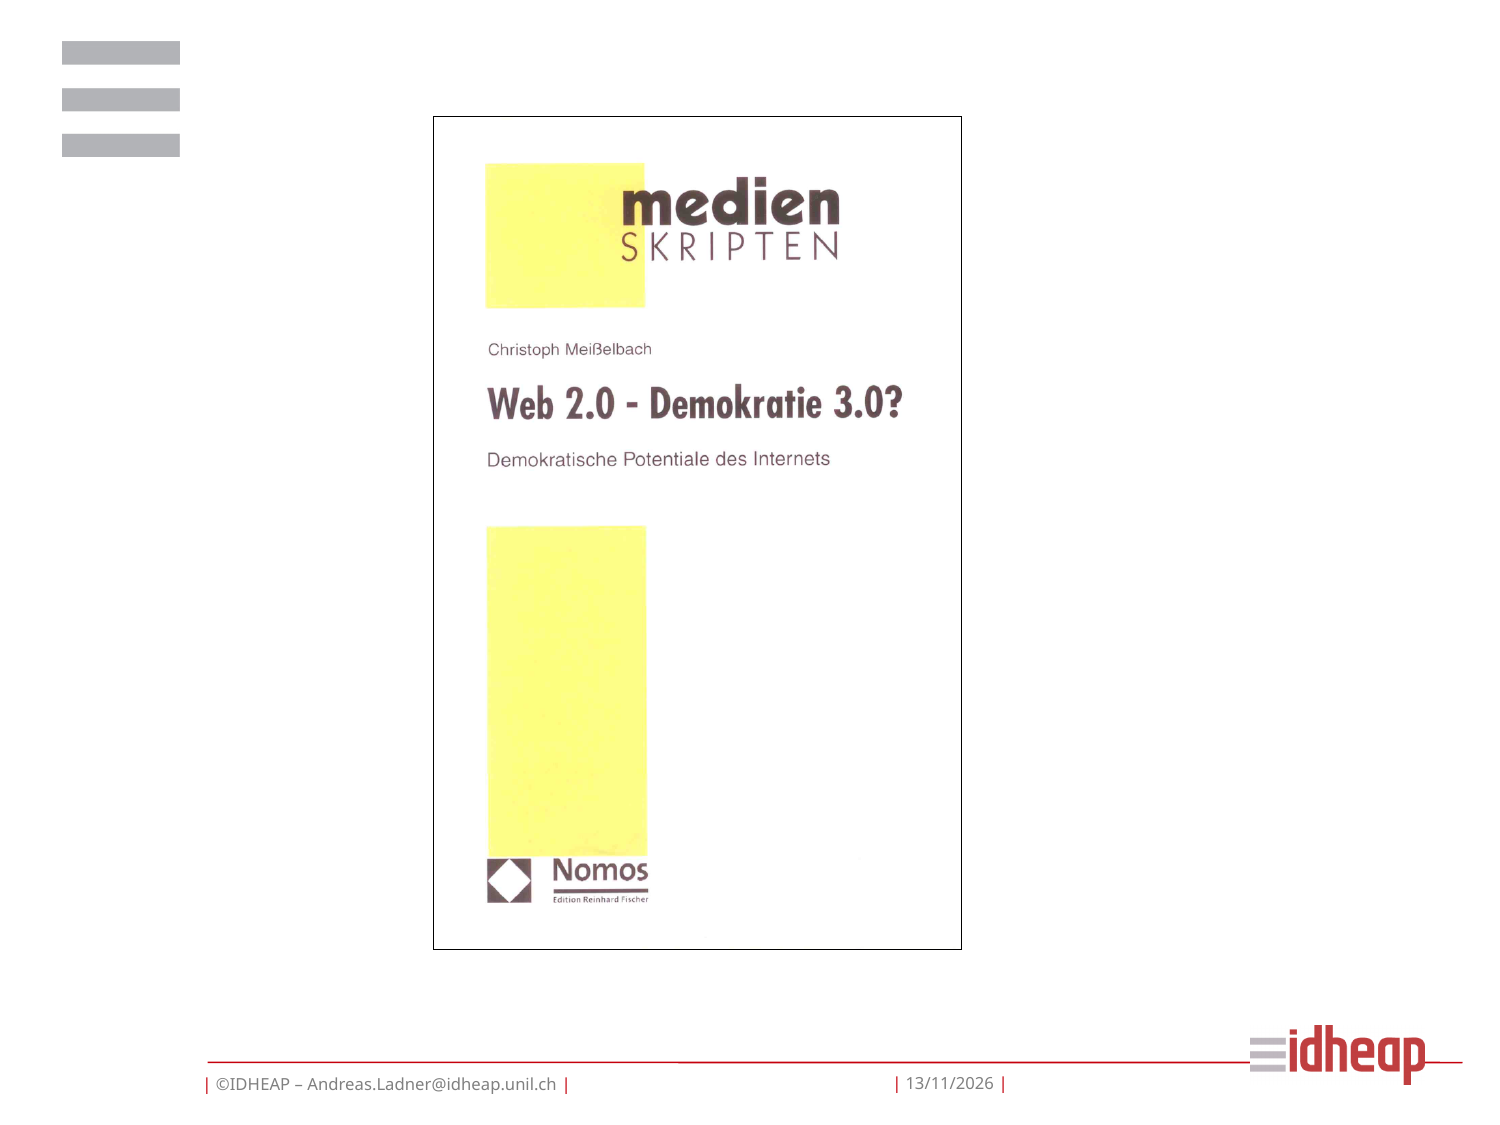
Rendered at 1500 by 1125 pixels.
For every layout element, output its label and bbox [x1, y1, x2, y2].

picture [433, 116, 962, 950]
picture [62, 41, 180, 157]
